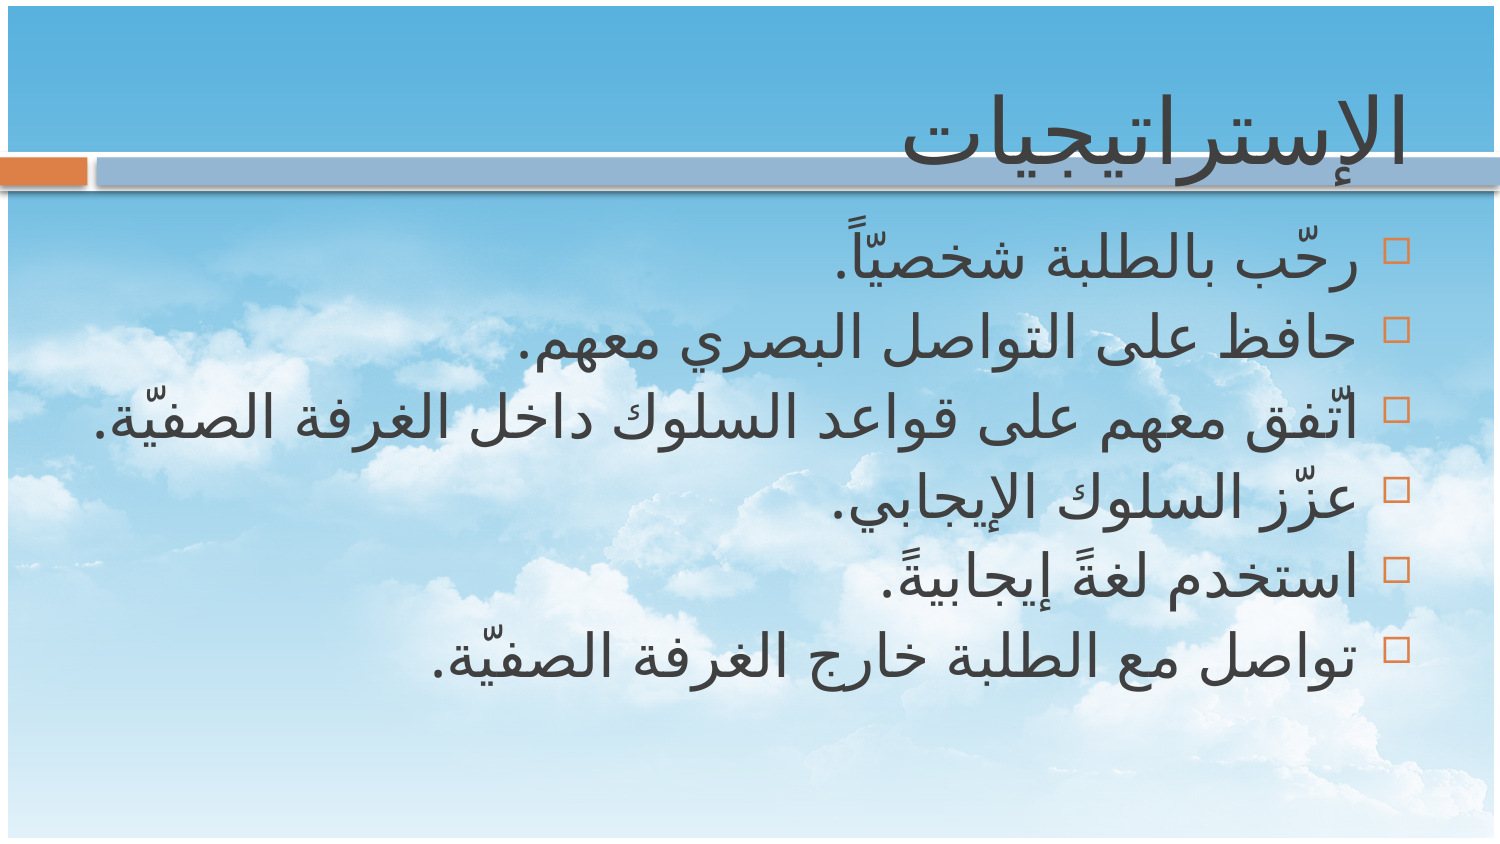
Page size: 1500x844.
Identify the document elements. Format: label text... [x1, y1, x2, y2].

picture [0, 0, 1500, 151]
title الإستراتيجيات [75, 57, 1425, 198]
picture [0, 192, 1500, 844]
list رحّب بالطلبة شخصيّاً. حافظ على التواصل البصري معهم. اتّفق معهم على قواعد السلوك داخل الغرفة الصفيّة. عزّز السلوك الإيجابي. استخدم لغةً إيجابيةً. تواصل مع الطلبة خارج الغرفة الصفيّة. [75, 220, 1425, 812]
